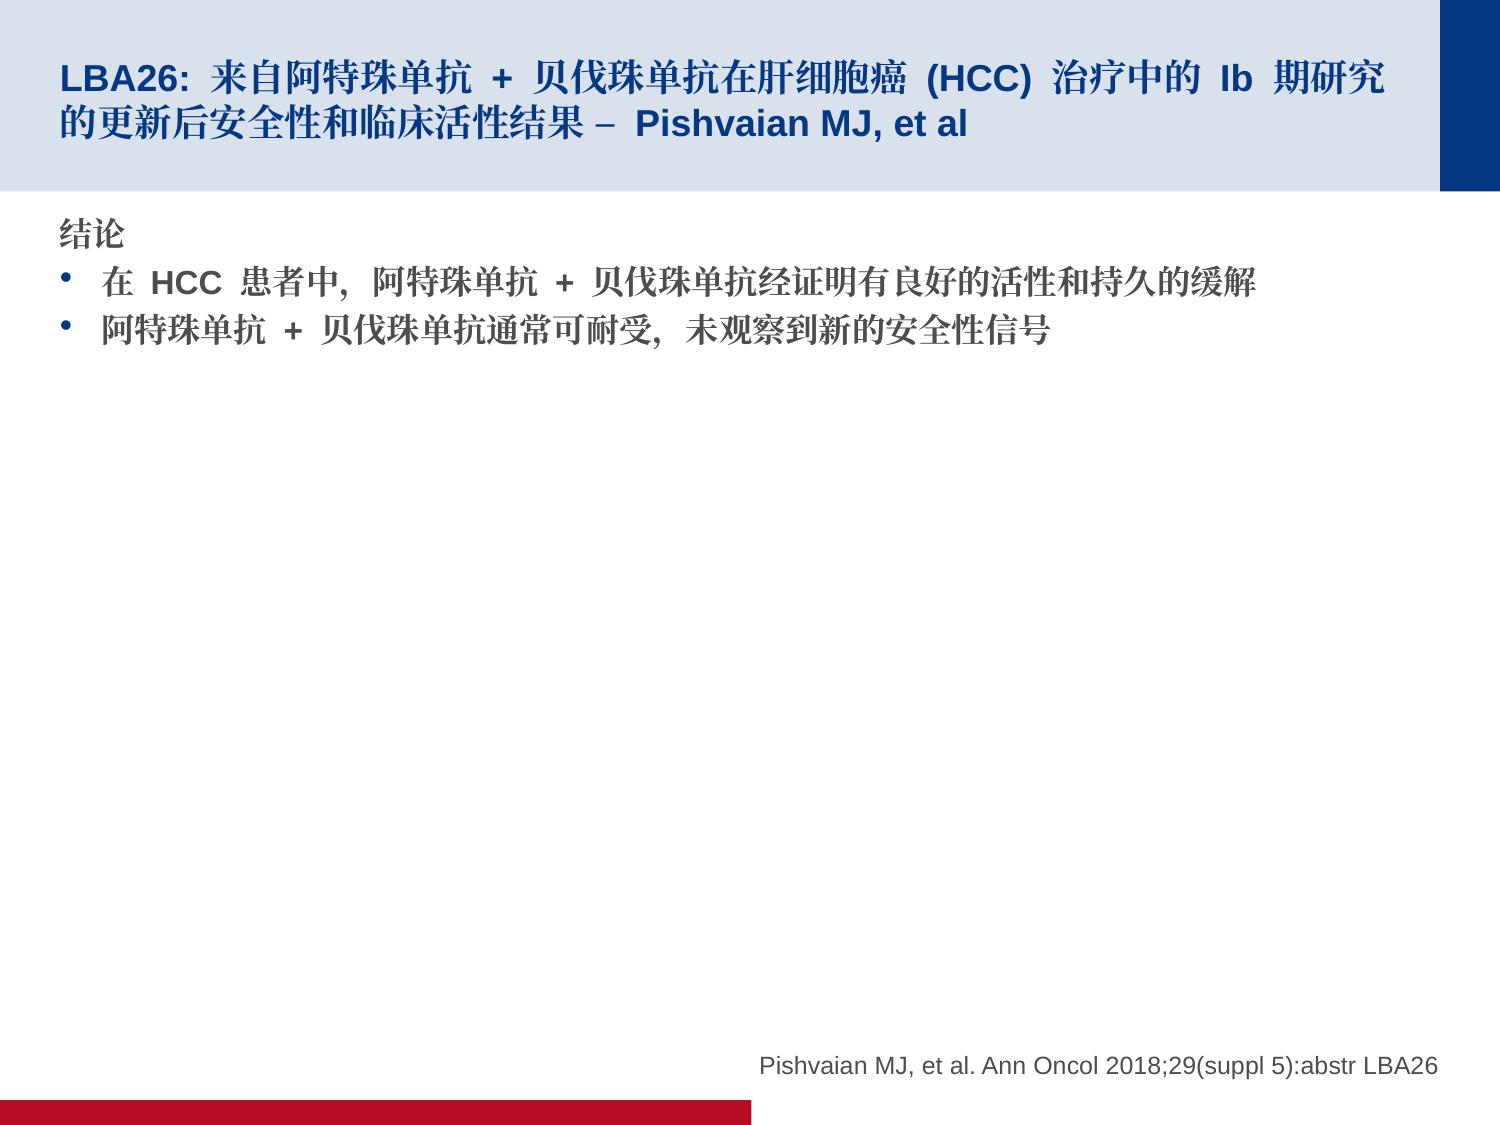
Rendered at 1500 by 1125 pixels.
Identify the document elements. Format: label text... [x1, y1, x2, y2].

title LBA26: 来自阿特珠单抗 + 贝伐珠单抗在肝细胞癌 (HCC) 治疗中的 Ib 期研究的更新后安全性和临床活性结果 – Pishvaian MJ, et al [59, 29, 1412, 162]
list Pishvaian MJ, et al. Ann Oncol 2018;29(suppl 5):abstr LBA26 [748, 999, 1441, 1080]
list 结论 在 HCC 患者中，阿特珠单抗 + 贝伐珠单抗经证明有良好的活性和持久的缓解 阿特珠单抗 + 贝伐珠单抗通常可耐受，未观察到新的安全性信号 [59, 205, 1441, 985]
